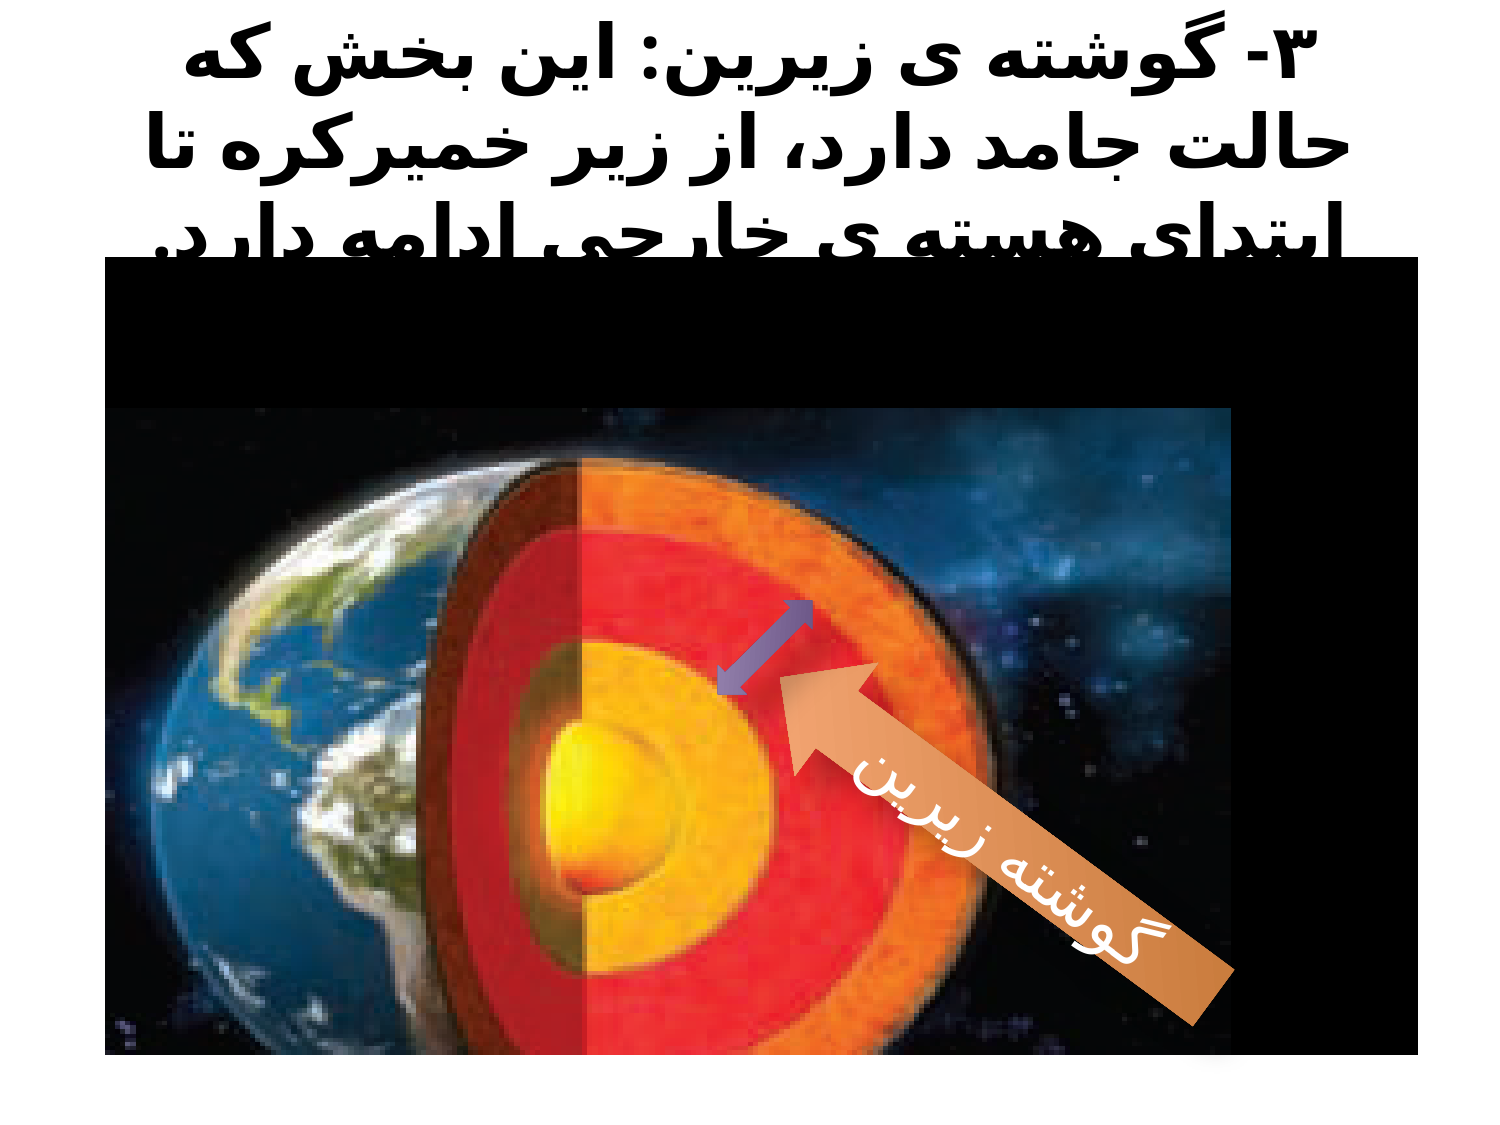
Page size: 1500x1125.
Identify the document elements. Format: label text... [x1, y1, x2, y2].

title ۳- گوشته ی زيرين: اين بخش که حالت جامد دارد، از زير خميرکره تا ابتدای هسته ی خارجی ادامه دارد. [75, 45, 1425, 233]
picture [105, 257, 1419, 1055]
